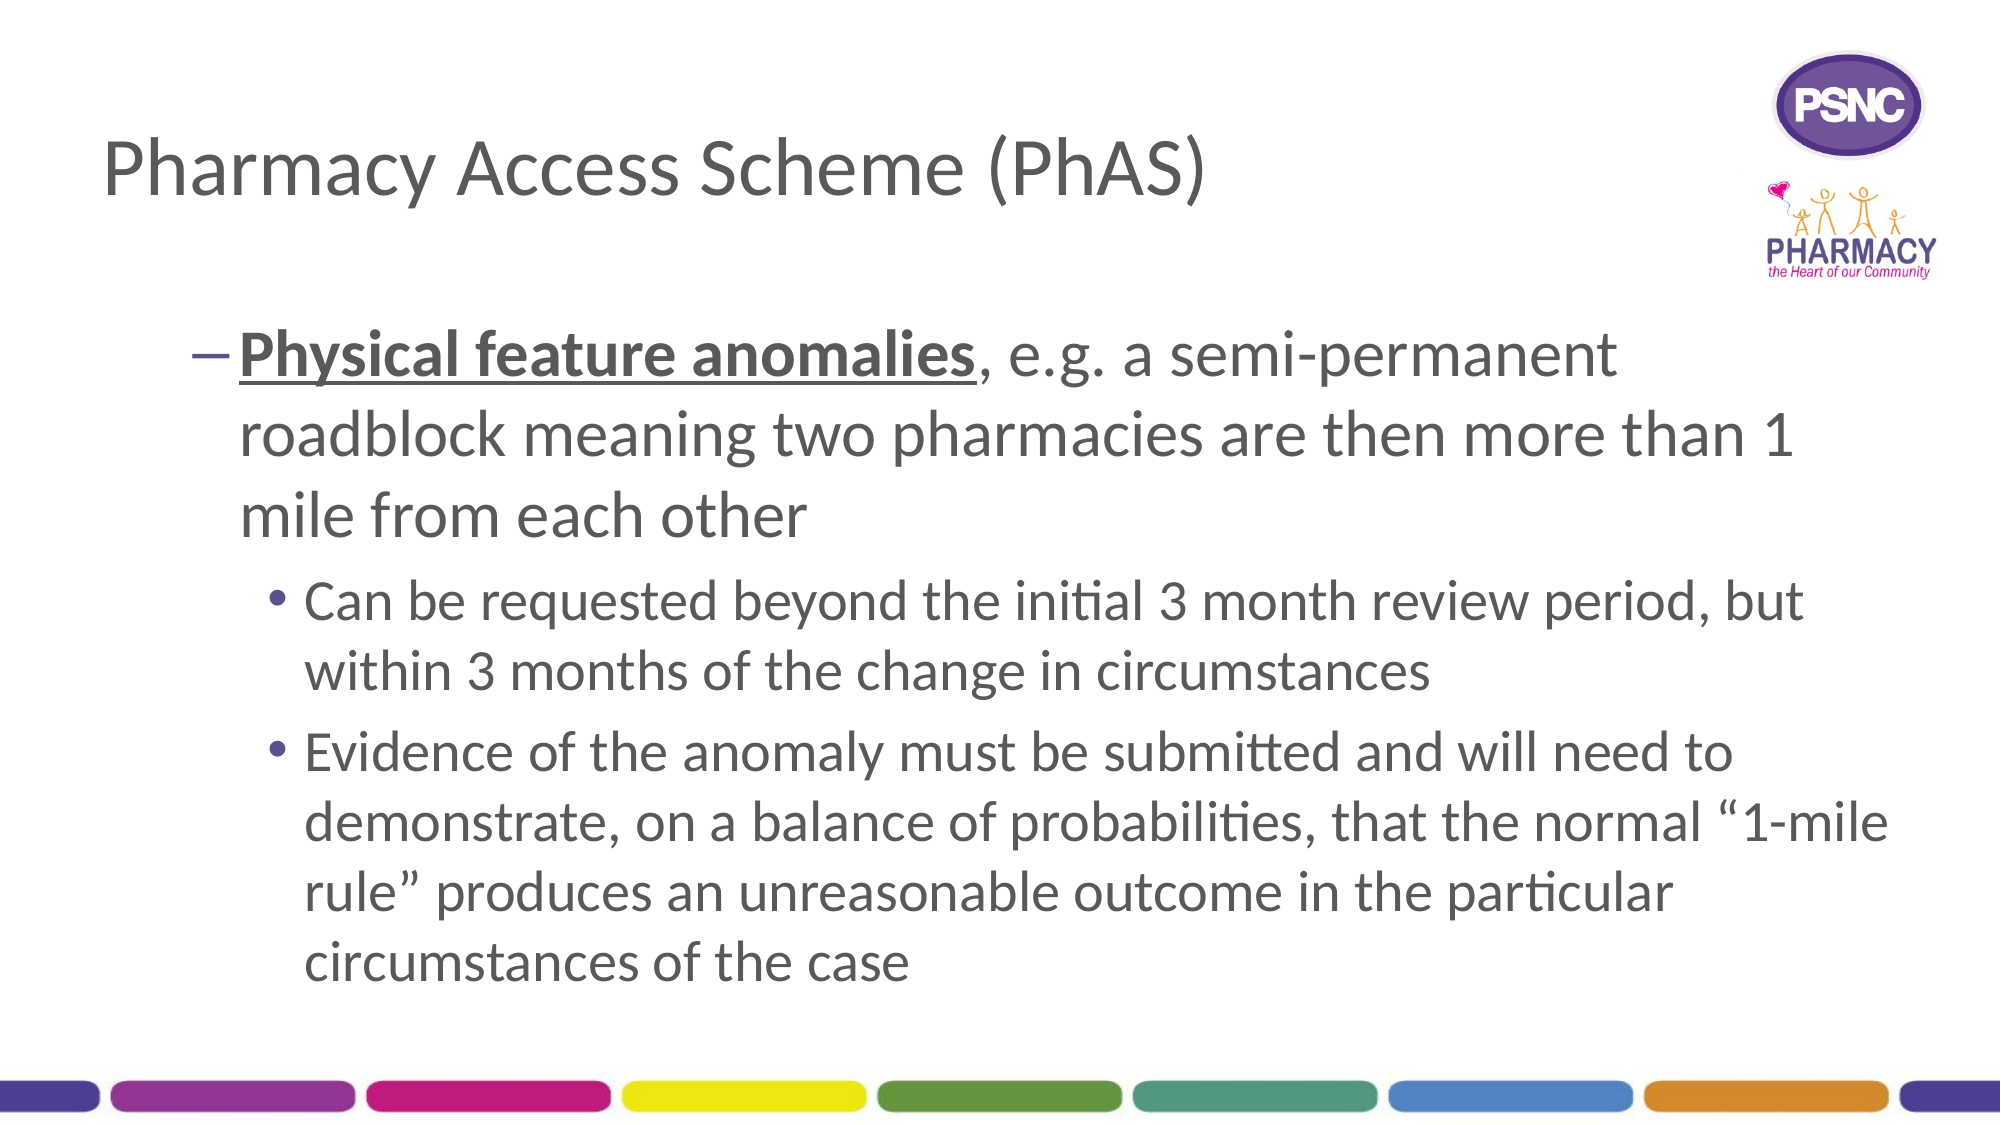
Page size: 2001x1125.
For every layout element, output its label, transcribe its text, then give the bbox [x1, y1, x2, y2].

title Pharmacy Access Scheme (PhAS) [87, 45, 1738, 279]
list Physical feature anomalies, e.g. a semi-permanent roadblock meaning two pharmacies are then more than 1 mile from each other Can be requested beyond the initial 3 month review period, but within 3 months of the change in circumstances Evidence of the anomaly must be submitted and will need to demonstrate, on a balance of probabilities, that the normal “1-mile rule” produces an unreasonable outcome in the particular circumstances of the case [102, 302, 1910, 1063]
picture [1742, 39, 1954, 289]
picture [0, 1071, 2000, 1123]
